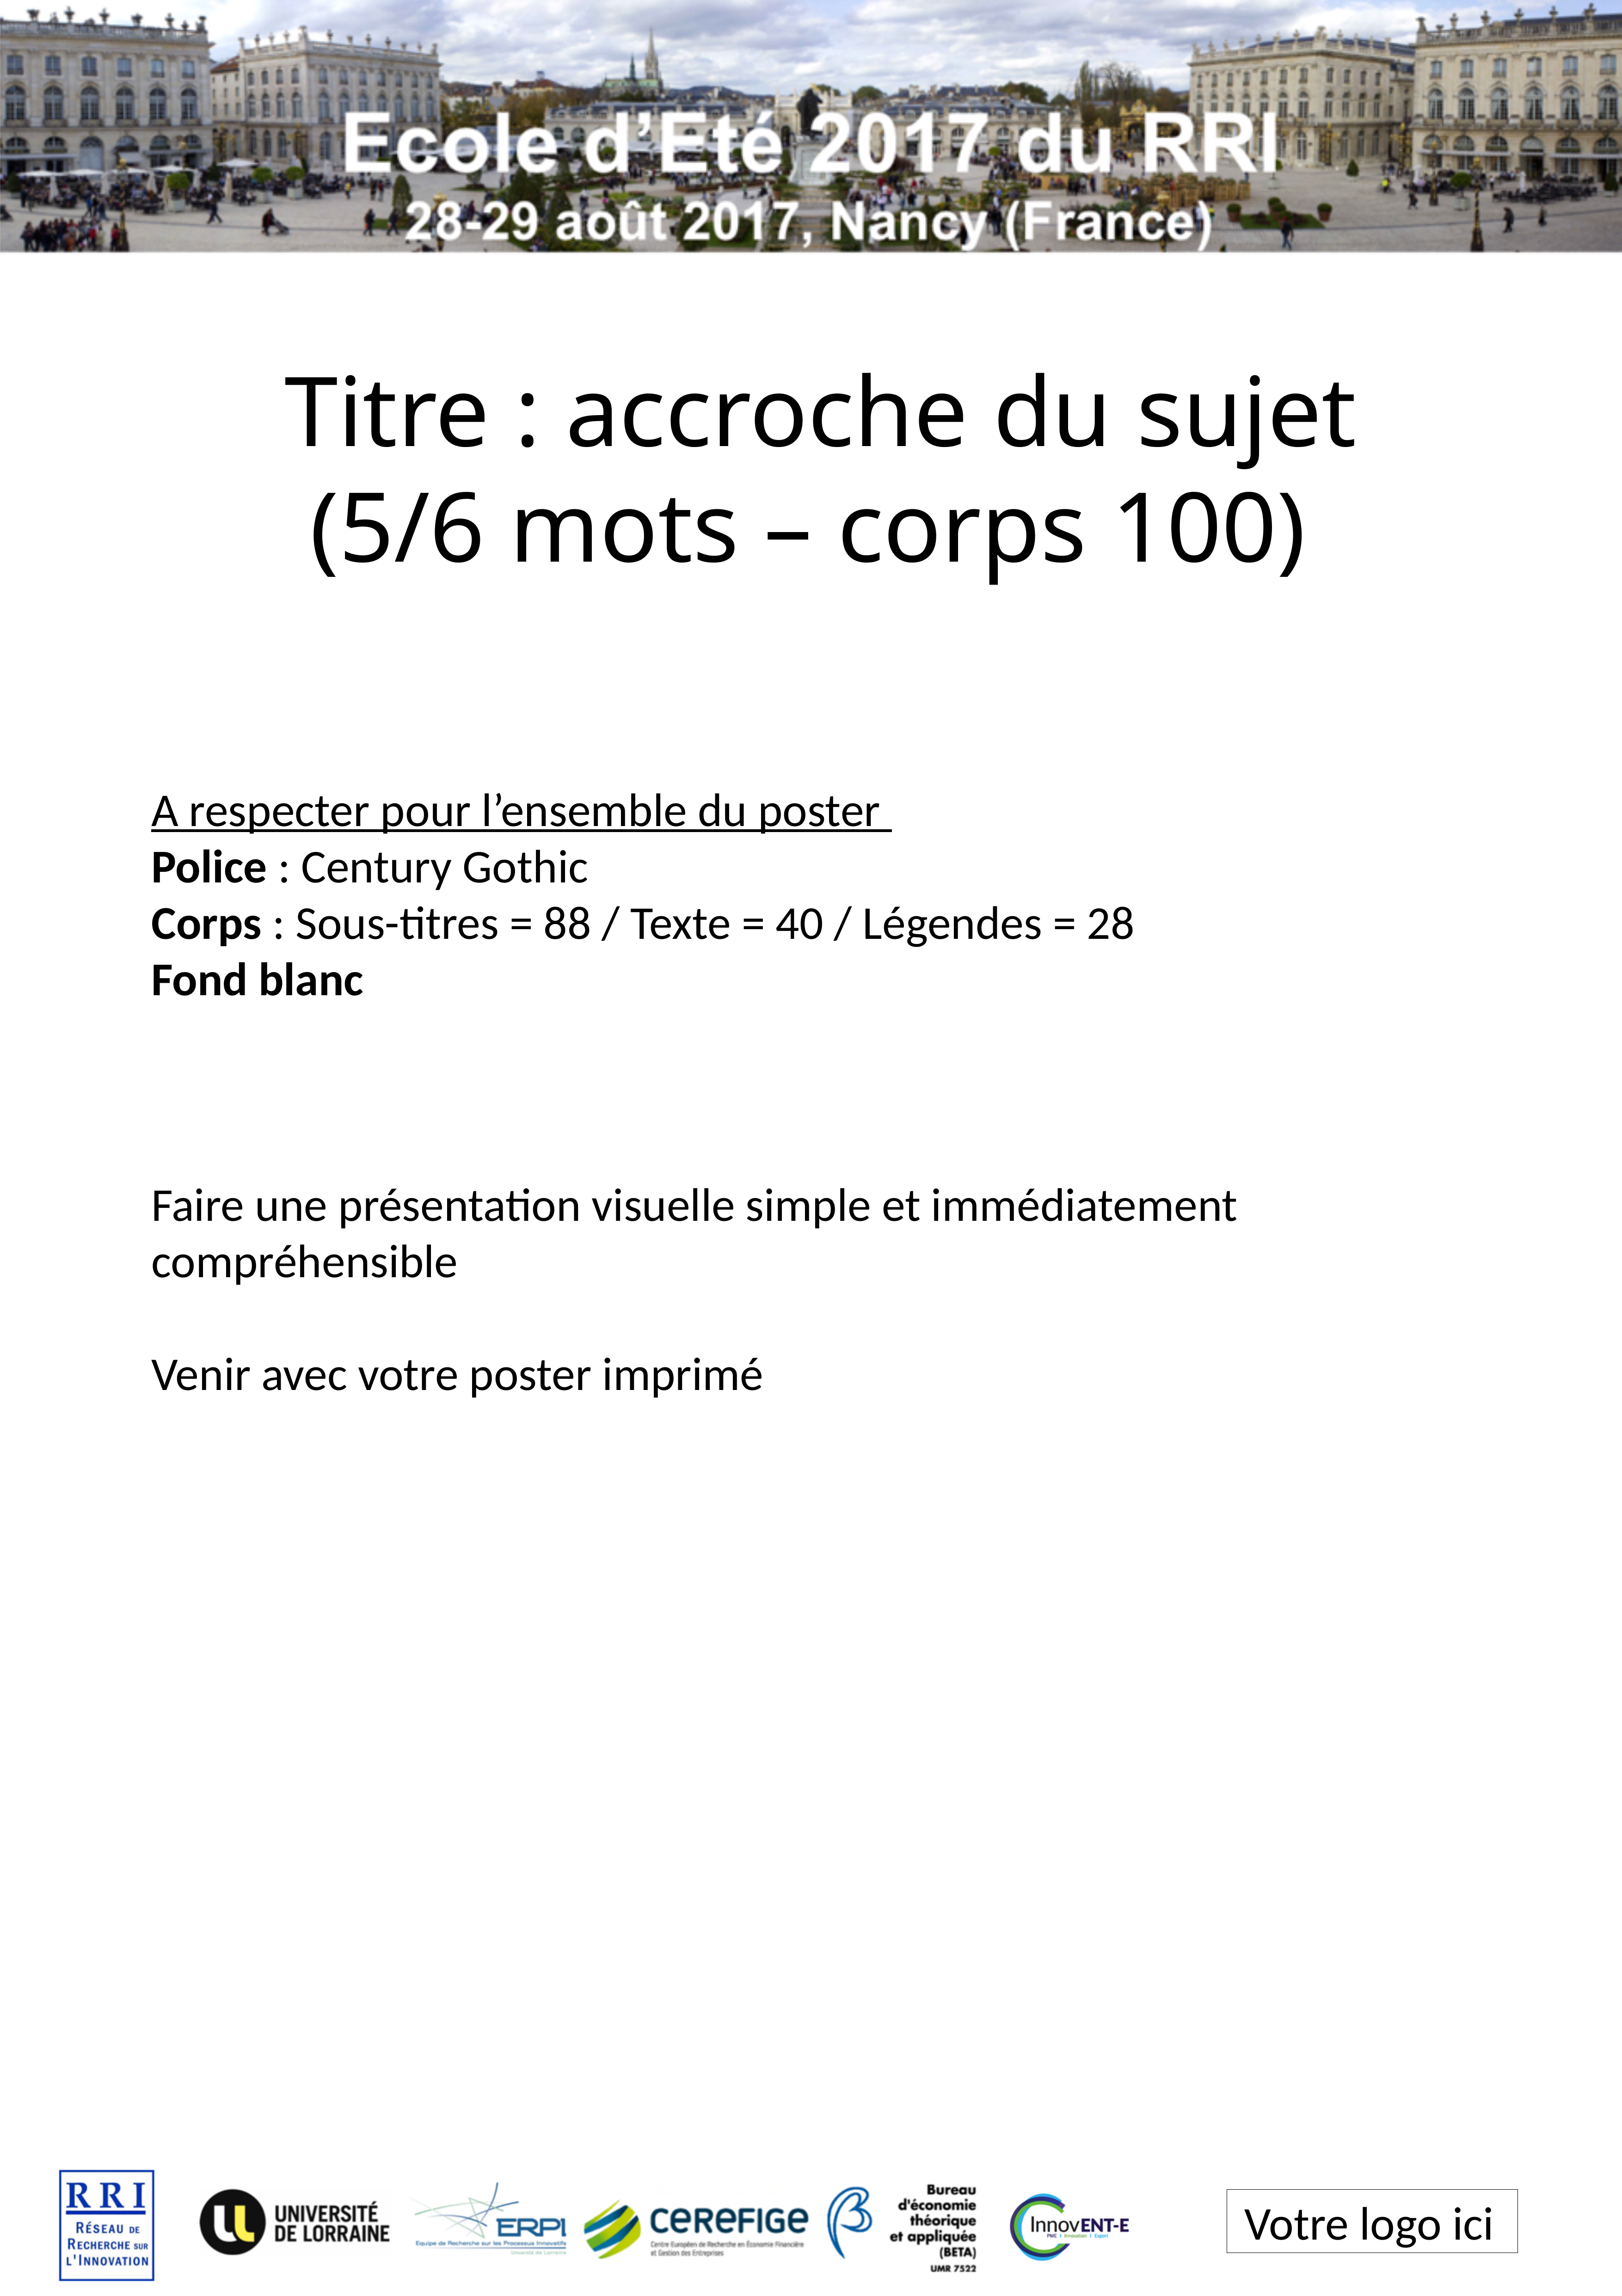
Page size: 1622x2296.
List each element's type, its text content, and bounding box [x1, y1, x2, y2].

text_box Titre : accroche du sujet (5/6 mots – corps 100) [69, 346, 1572, 585]
picture [194, 2149, 999, 2288]
picture [55, 2167, 162, 2290]
text_box Votre logo ici [1227, 2189, 1518, 2253]
picture [1008, 2192, 1133, 2264]
text_box A respecter pour l’ensemble du poster Police : Century Gothic Corps : Sous-titres = 88 / Texte = 40 / Légendes = 28 Fond blanc Faire une présentation visuelle simple et immédiatement compréhensible Venir avec votre poster imprimé [144, 776, 1491, 1403]
picture [0, 0, 1622, 258]
